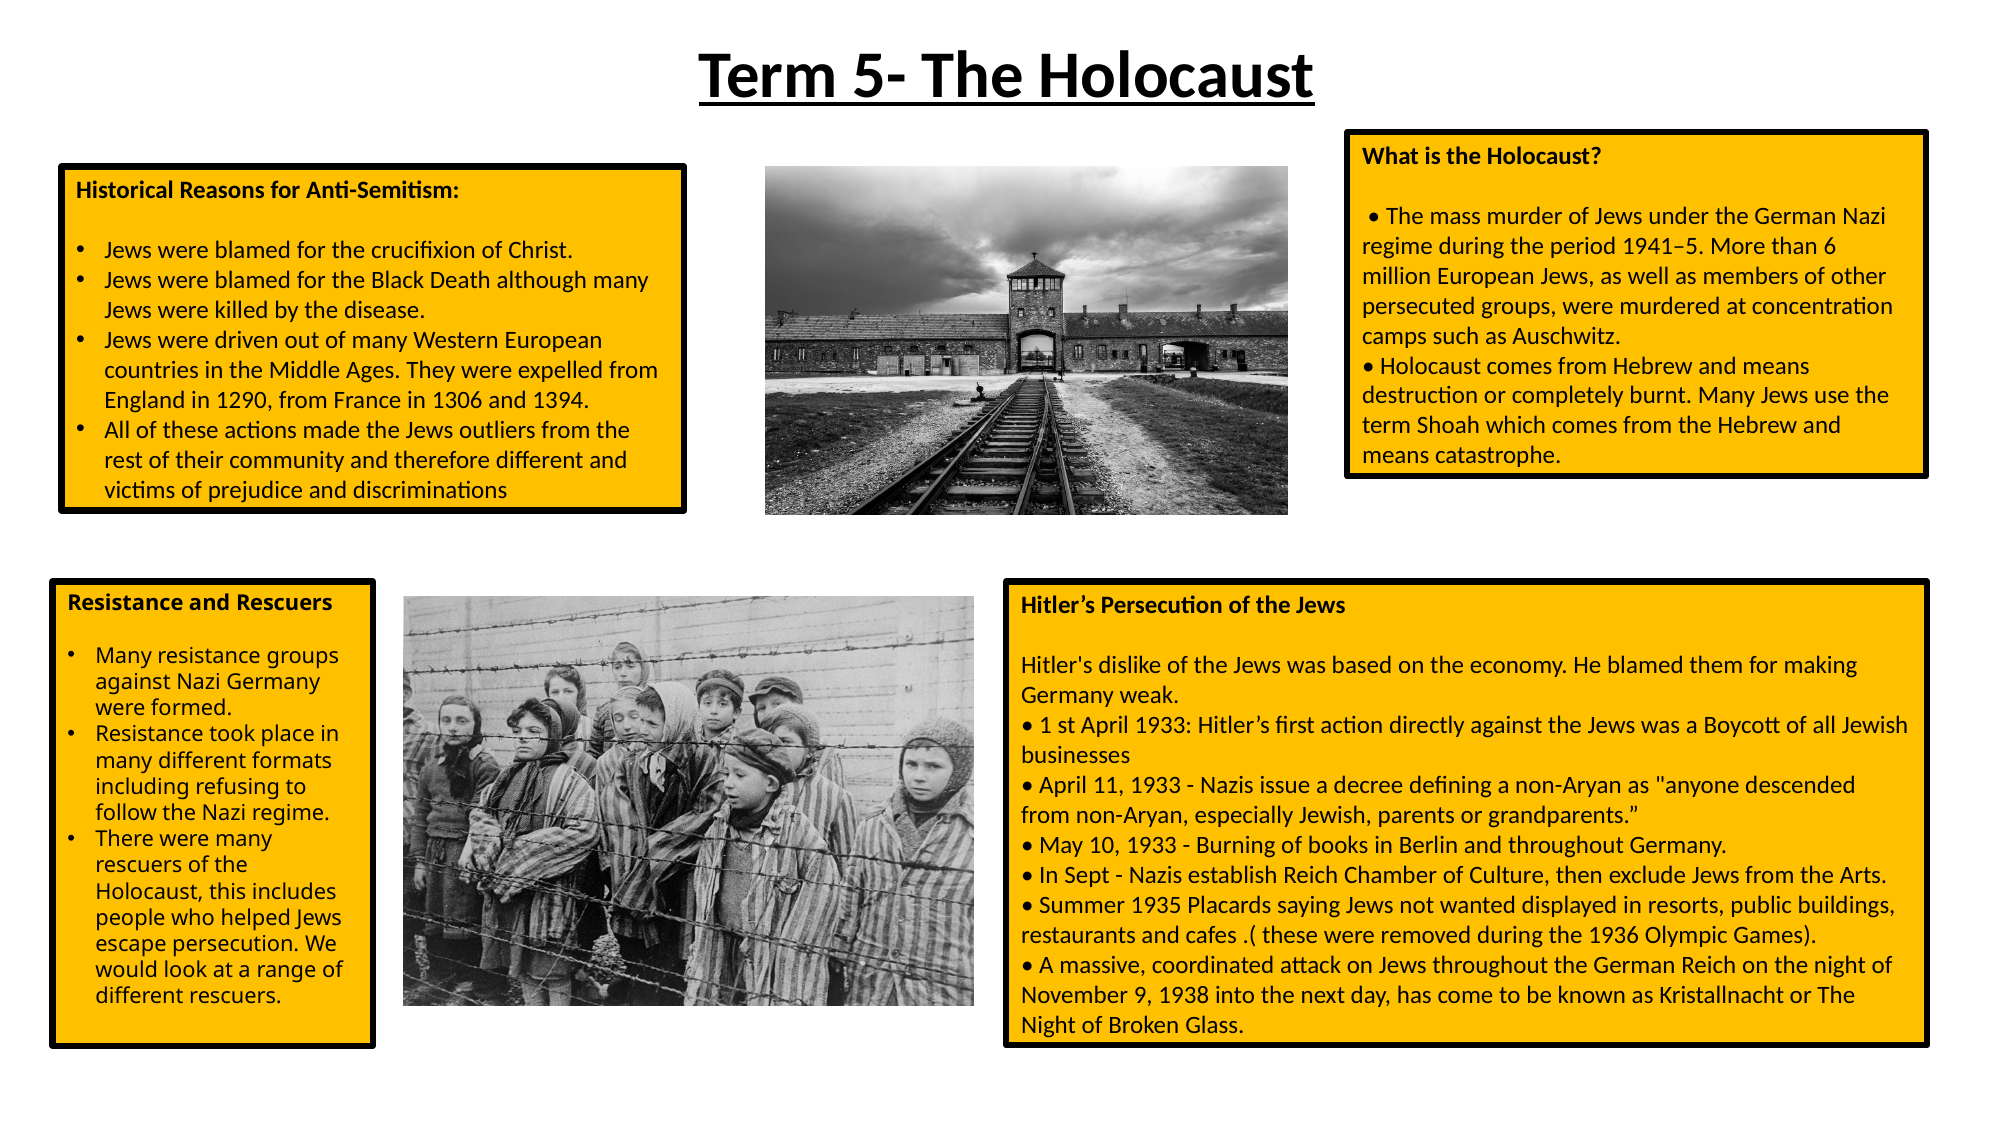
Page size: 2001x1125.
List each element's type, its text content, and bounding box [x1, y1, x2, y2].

picture [403, 596, 974, 1006]
text_box Hitler’s Persecution of the Jews Hitler's dislike of the Jews was based on the economy. He blamed them for making Germany weak. • 1 st April 1933: Hitler’s first action directly against the Jews was a Boycott of all Jewish businesses • April 11, 1933 - Nazis issue a decree defining a non-Aryan as "anyone descended from non-Aryan, especially Jewish, parents or grandparents.” • May 10, 1933 - Burning of books in Berlin and throughout Germany. • In Sept - Nazis establish Reich Chamber of Culture, then exclude Jews from the Arts. • Summer 1935 Placards saying Jews not wanted displayed in resorts, public buildings, restaurants and cafes .( these were removed during the 1936 Olympic Games). • A massive, coordinated attack on Jews throughout the German Reich on the night of November 9, 1938 into the next day, has come to be known as Kristallnacht or The Night of Broken Glass. [1006, 581, 1928, 1046]
text_box Historical Reasons for Anti-Semitism: Jews were blamed for the crucifixion of Christ. Jews were blamed for the Black Death although many Jews were killed by the disease. Jews were driven out of many Western European countries in the Middle Ages. They were expelled from England in 1290, from France in 1306 and 1394. All of these actions made the Jews outliers from the rest of their community and therefore different and victims of prejudice and discriminations [61, 166, 684, 511]
text_box Resistance and Rescuers Many resistance groups against Nazi Germany were formed. Resistance took place in many different formats including refusing to follow the Nazi regime. There were many rescuers of the Holocaust, this includes people who helped Jews escape persecution. We would look at a range of different rescuers. [52, 581, 373, 1046]
picture [765, 166, 1288, 515]
text_box What is the Holocaust? • The mass murder of Jews under the German Nazi regime during the period 1941–5. More than 6 million European Jews, as well as members of other persecuted groups, were murdered at concentration camps such as Auschwitz. • Holocaust comes from Hebrew and means destruction or completely burnt. Many Jews use the term Shoah which comes from the Hebrew and means catastrophe. [1347, 132, 1927, 477]
text_box Term 5- The Holocaust [683, 23, 1394, 119]
